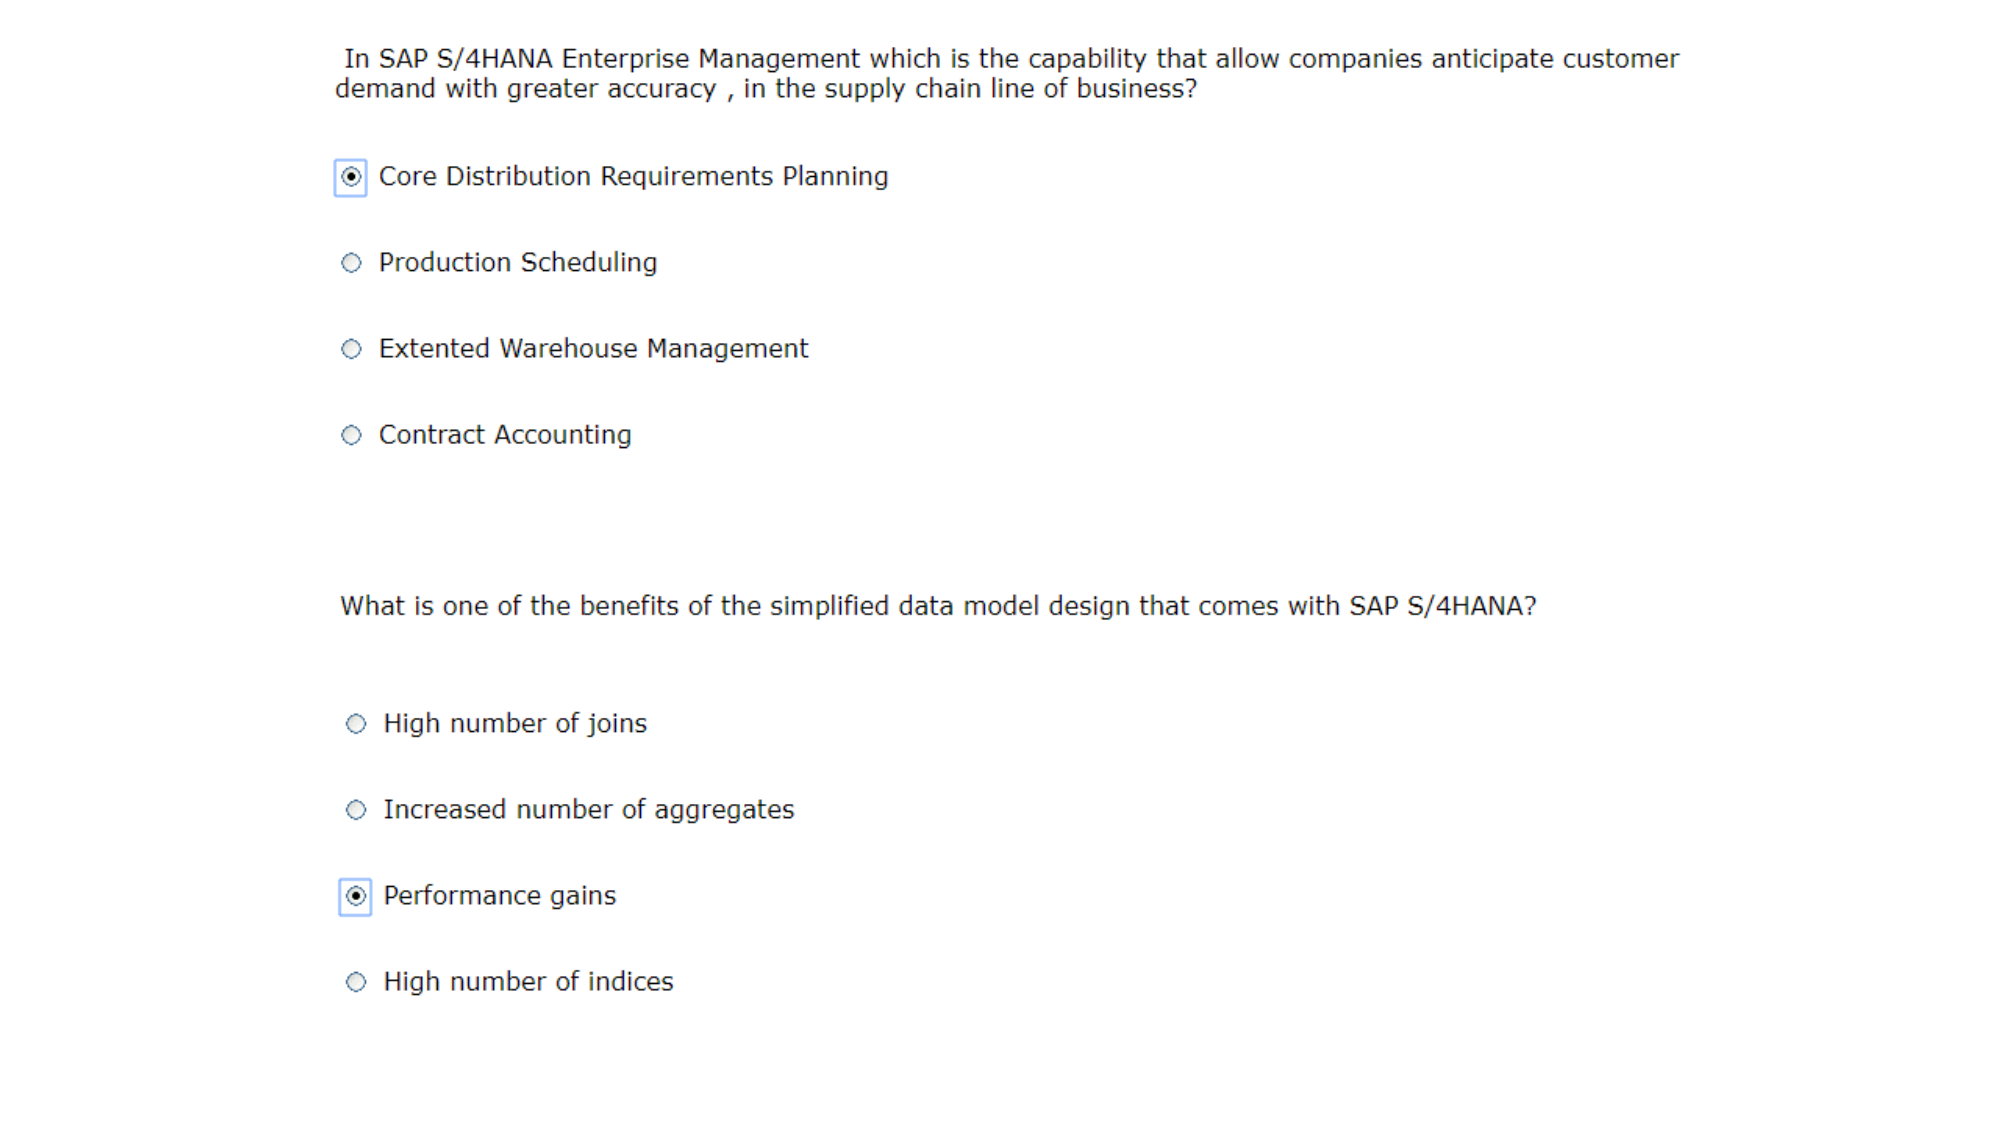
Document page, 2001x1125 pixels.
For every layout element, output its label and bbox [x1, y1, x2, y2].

picture [303, 0, 1696, 505]
picture [303, 562, 1570, 1044]
